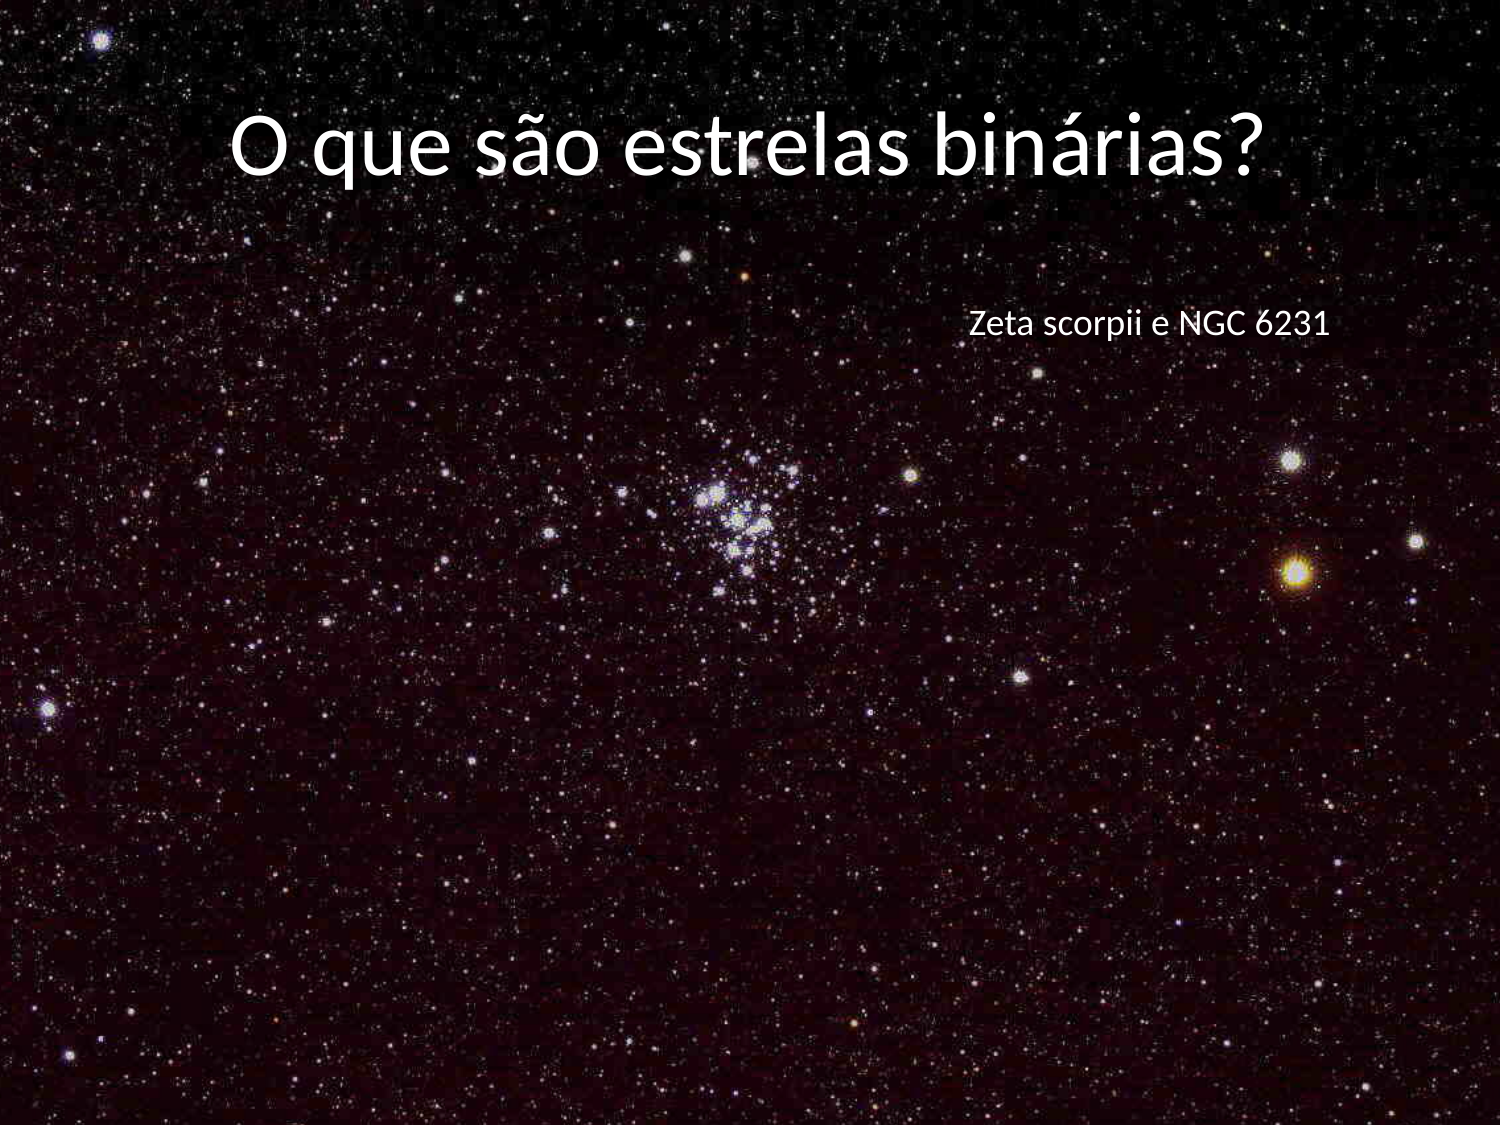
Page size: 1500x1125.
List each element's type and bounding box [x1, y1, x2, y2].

list [0, 0, 1500, 1125]
